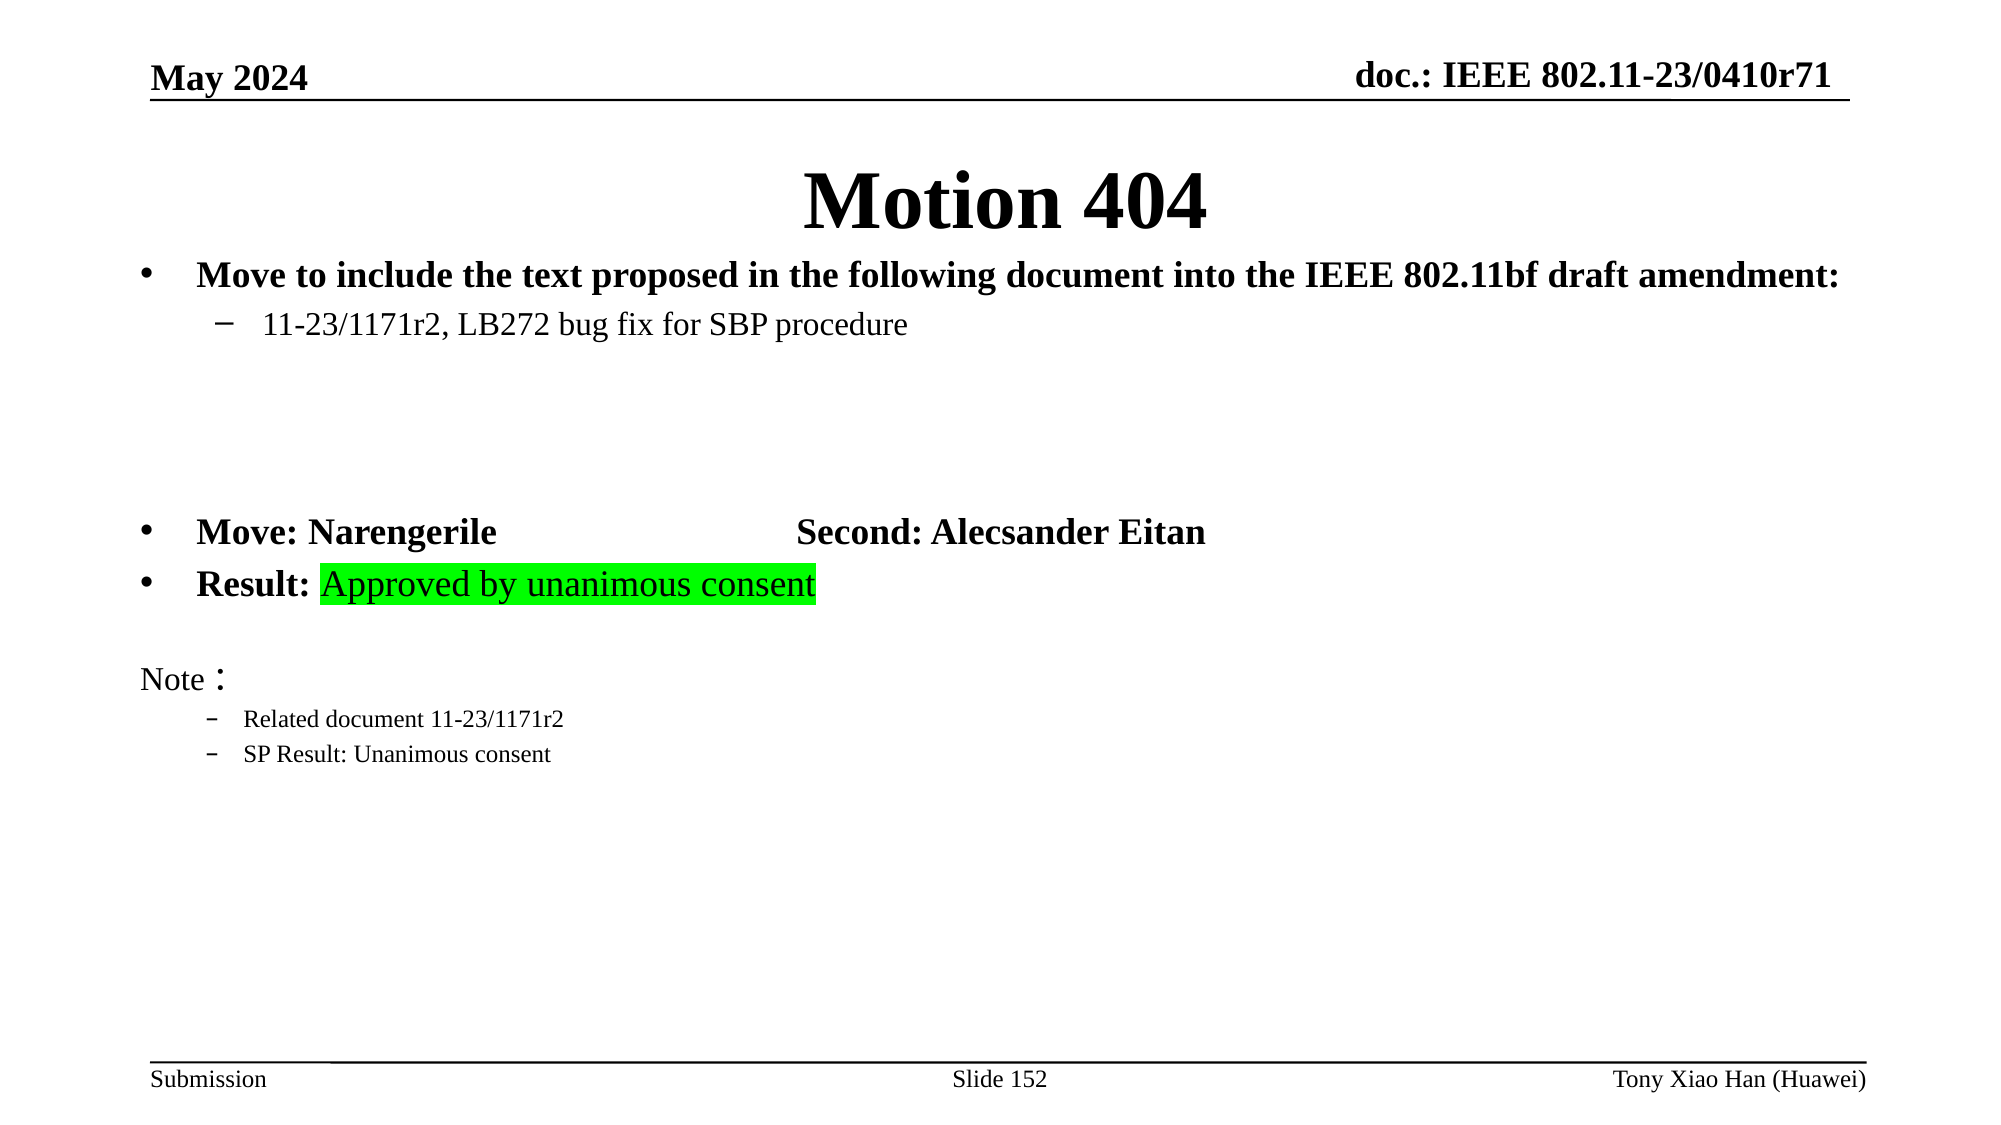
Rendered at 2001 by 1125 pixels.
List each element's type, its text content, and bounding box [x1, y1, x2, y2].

text_box Move to include the text proposed in the following document into the IEEE 802.11bf draft amendment: 11-23/1171r2, LB272 bug fix for SBP procedure Move: Narengerile Second: Alecsander Eitan Result: Approved by unanimous consent Note： Related document 11-23/1171r2 SP Result: Unanimous consent [125, 212, 1888, 900]
text_box Motion 404 [368, 137, 1644, 212]
